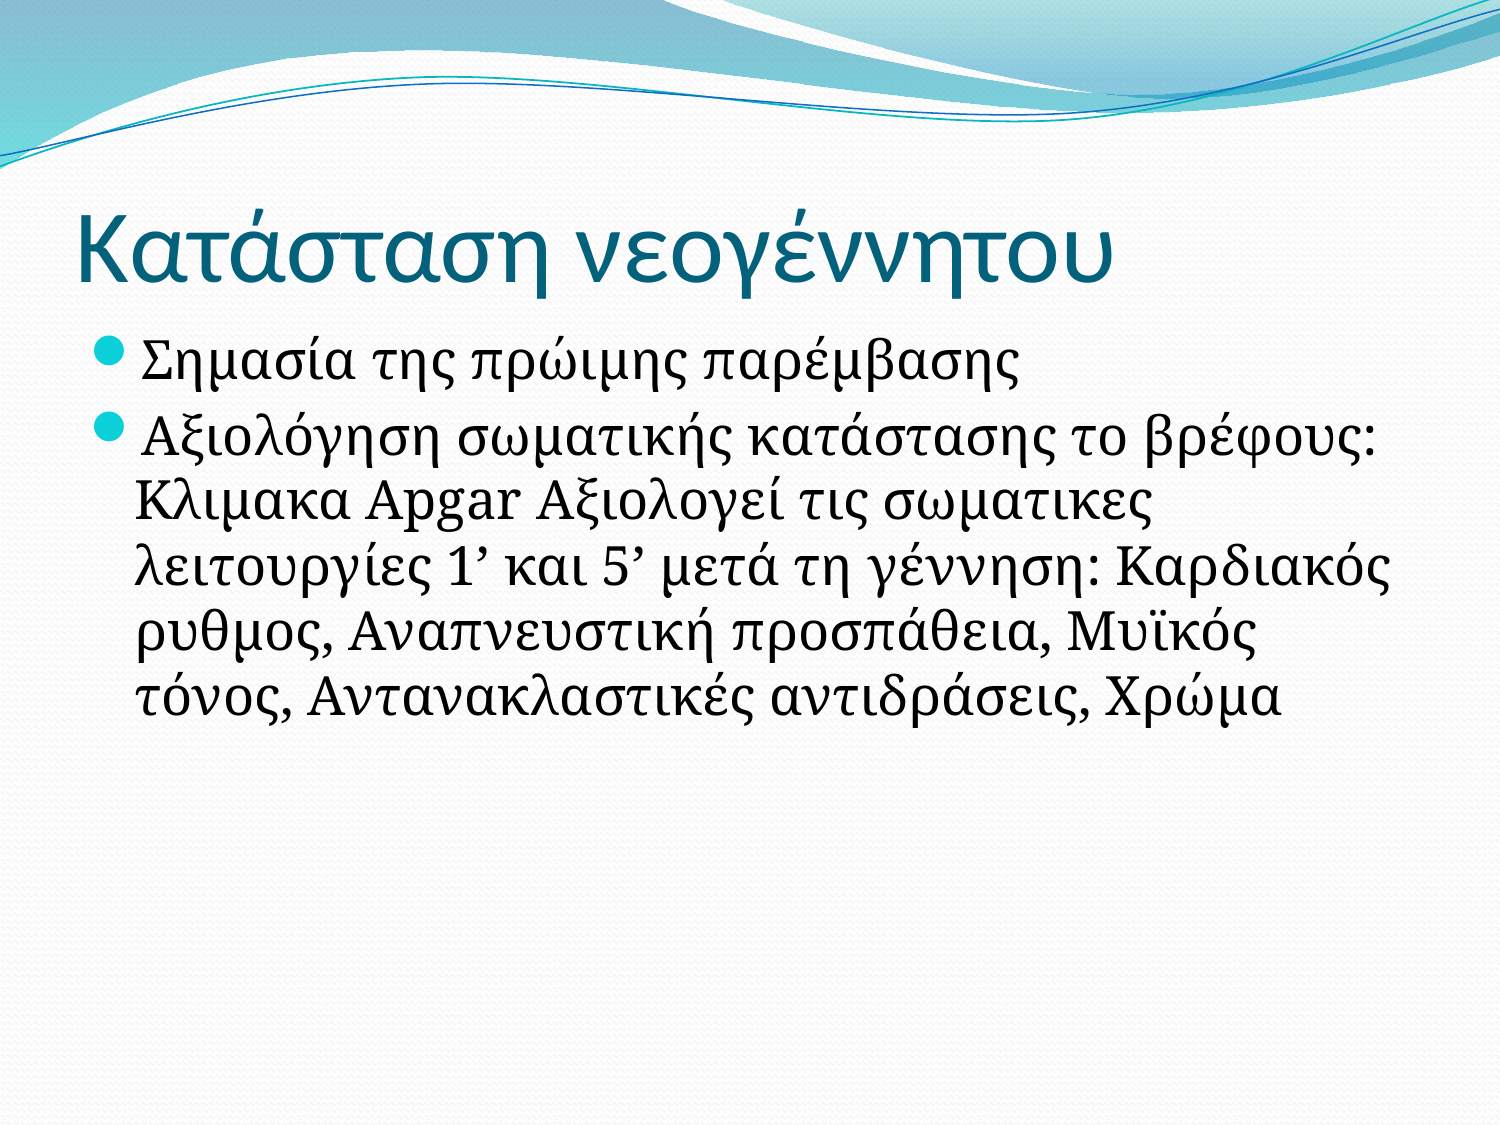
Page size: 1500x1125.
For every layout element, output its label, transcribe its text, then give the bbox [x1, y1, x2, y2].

title Κατάσταση νεογέννητου [75, 115, 1425, 303]
list Σημασία της πρώιμης παρέμβασης Αξιολόγηση σωματικής κατάστασης το βρέφους: Κλιμακα Apgar Αξιολογεί τις σωματικες λειτουργίες 1’ και 5’ μετά τη γέννηση: Καρδιακός ρυθμος, Αναπνευστική προσπάθεια, Μυϊκός τόνος, Αντανακλαστικές αντιδράσεις, Χρώμα [75, 317, 1425, 1038]
